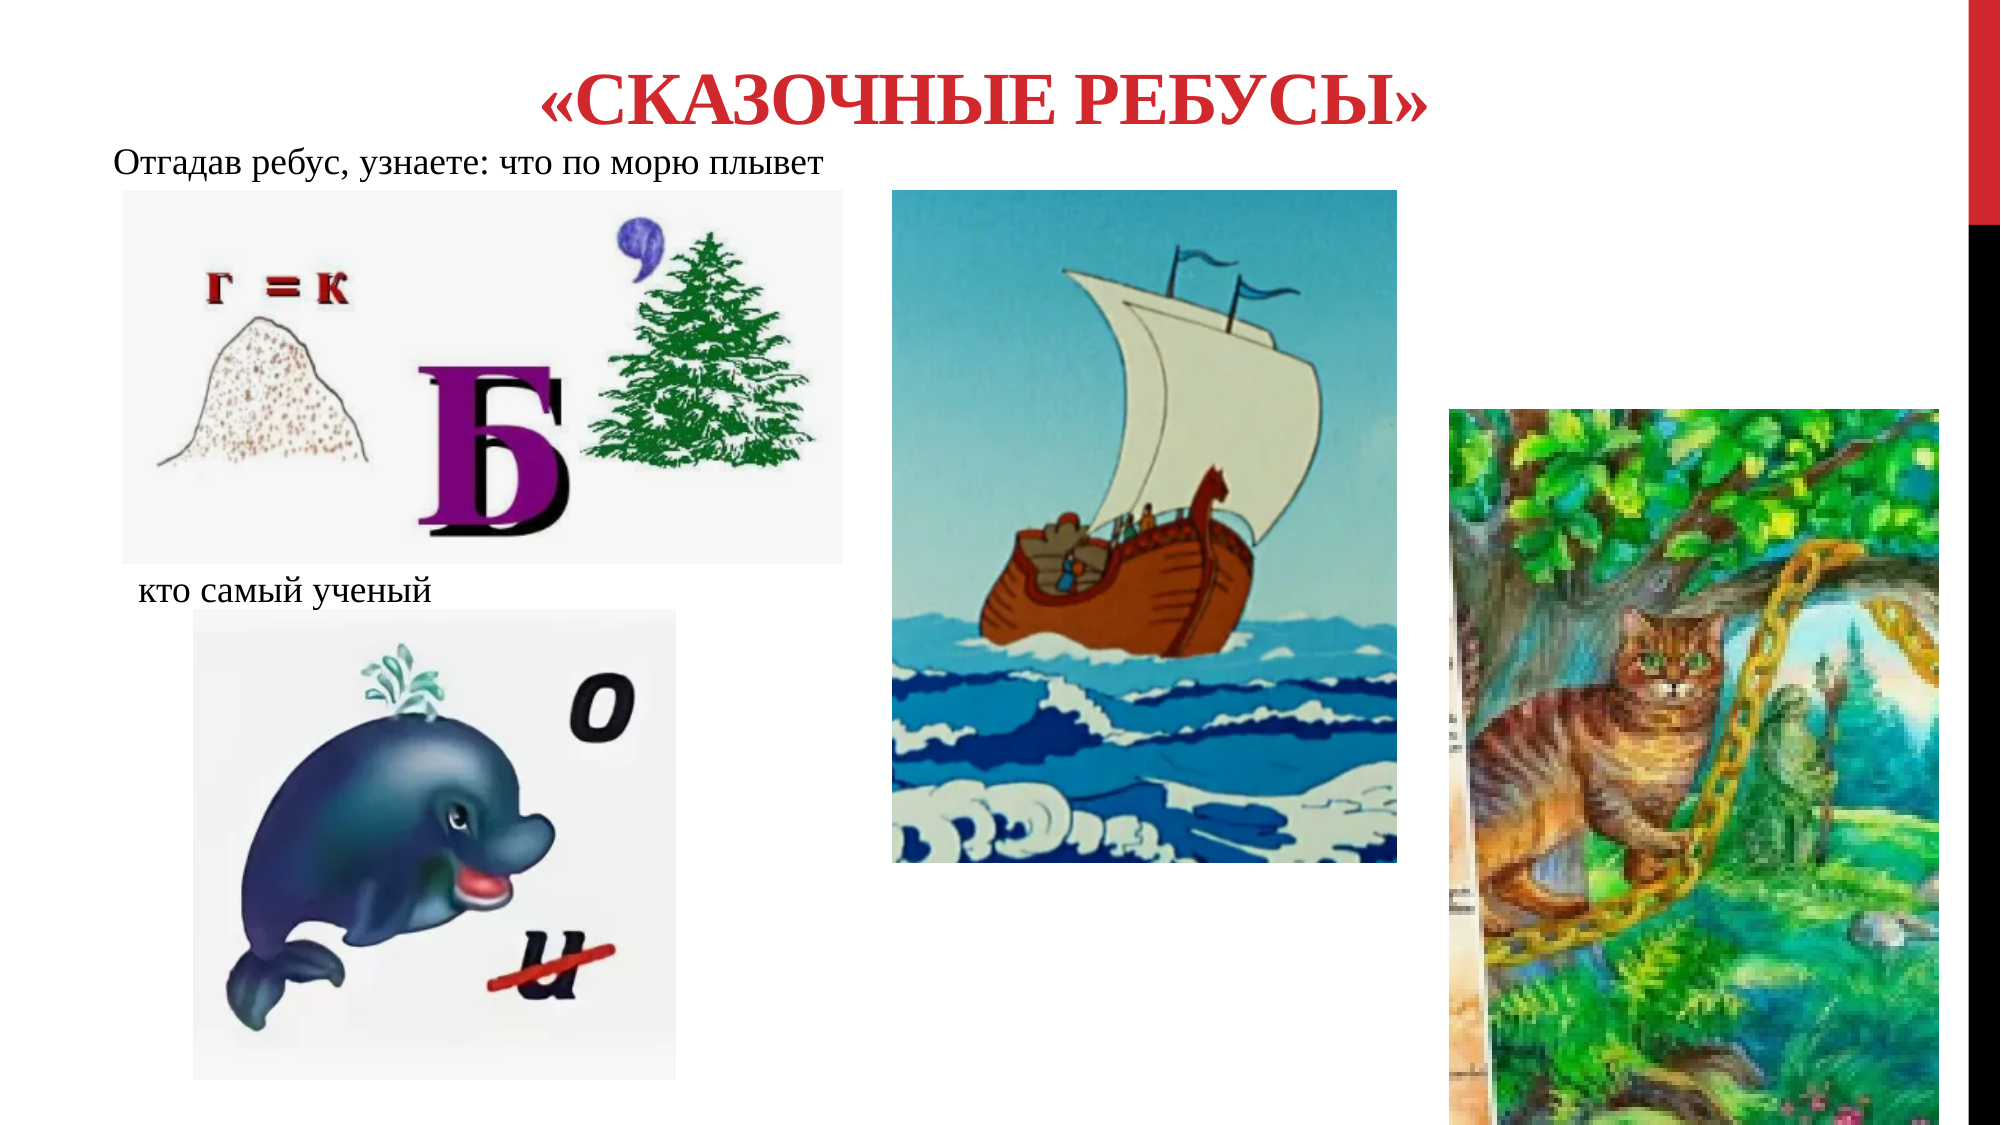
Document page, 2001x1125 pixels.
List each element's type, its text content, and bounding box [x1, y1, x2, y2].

picture [891, 190, 1397, 772]
text_box Отгадав ребус, узнаете: что по морю плывет [98, 129, 840, 190]
picture [891, 760, 1397, 863]
picture [193, 608, 676, 1081]
title «Сказочные ребусы» [122, 0, 1848, 203]
picture [121, 190, 843, 565]
picture [1449, 409, 1939, 1125]
text_box кто самый ученый [123, 567, 448, 618]
